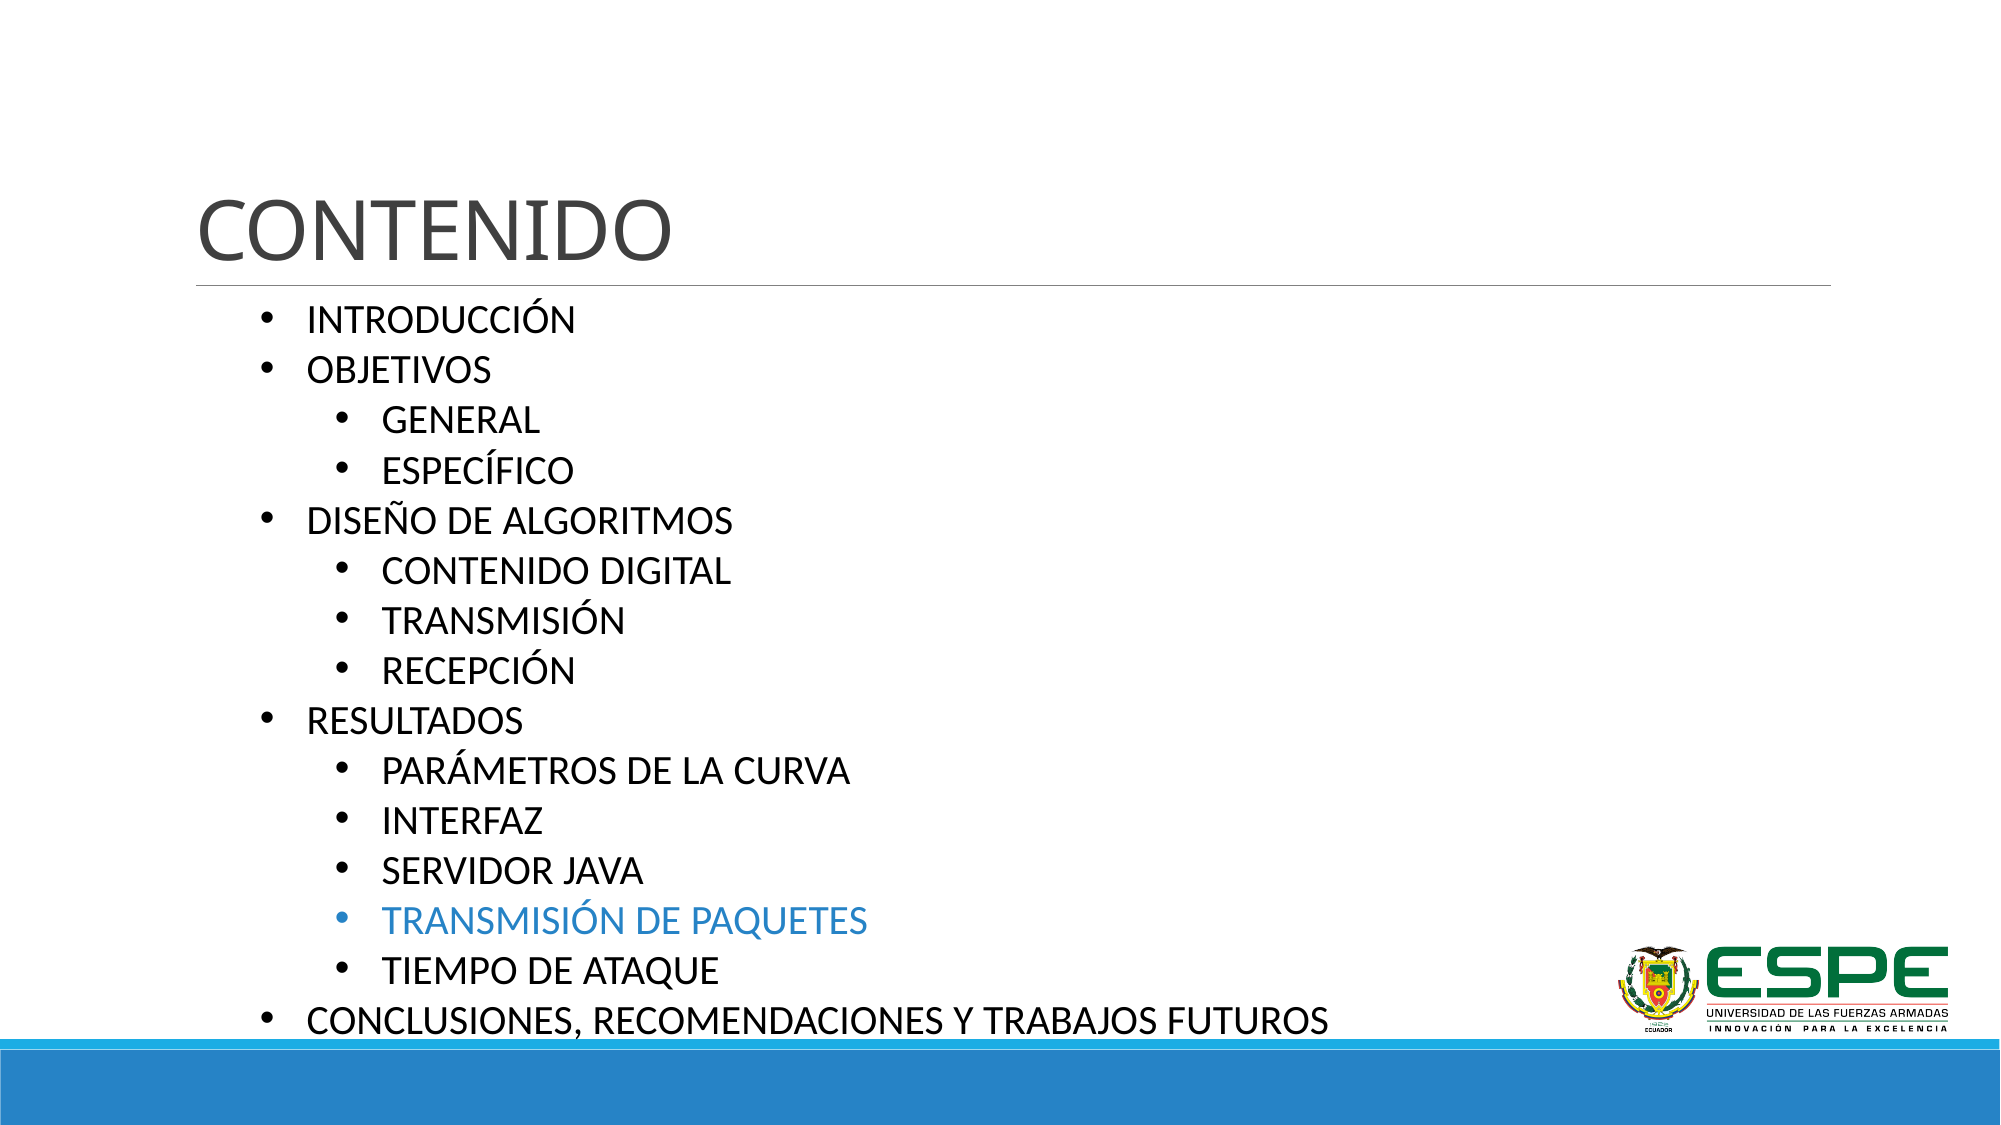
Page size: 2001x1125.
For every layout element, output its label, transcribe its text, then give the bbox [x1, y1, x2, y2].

text_box INTRODUCCIÓN OBJETIVOS GENERAL ESPECÍFICO DISEÑO DE ALGORITMOS CONTENIDO DIGITAL TRANSMISIÓN RECEPCIÓN RESULTADOS PARÁMETROS DE LA CURVA INTERFAZ SERVIDOR JAVA TRANSMISIÓN DE PAQUETES TIEMPO DE ATAQUE CONCLUSIONES, RECOMENDACIONES Y TRABAJOS FUTUROS [170, 284, 1466, 1100]
title CONTENIDO [180, 47, 1830, 285]
picture [1617, 945, 1949, 1032]
